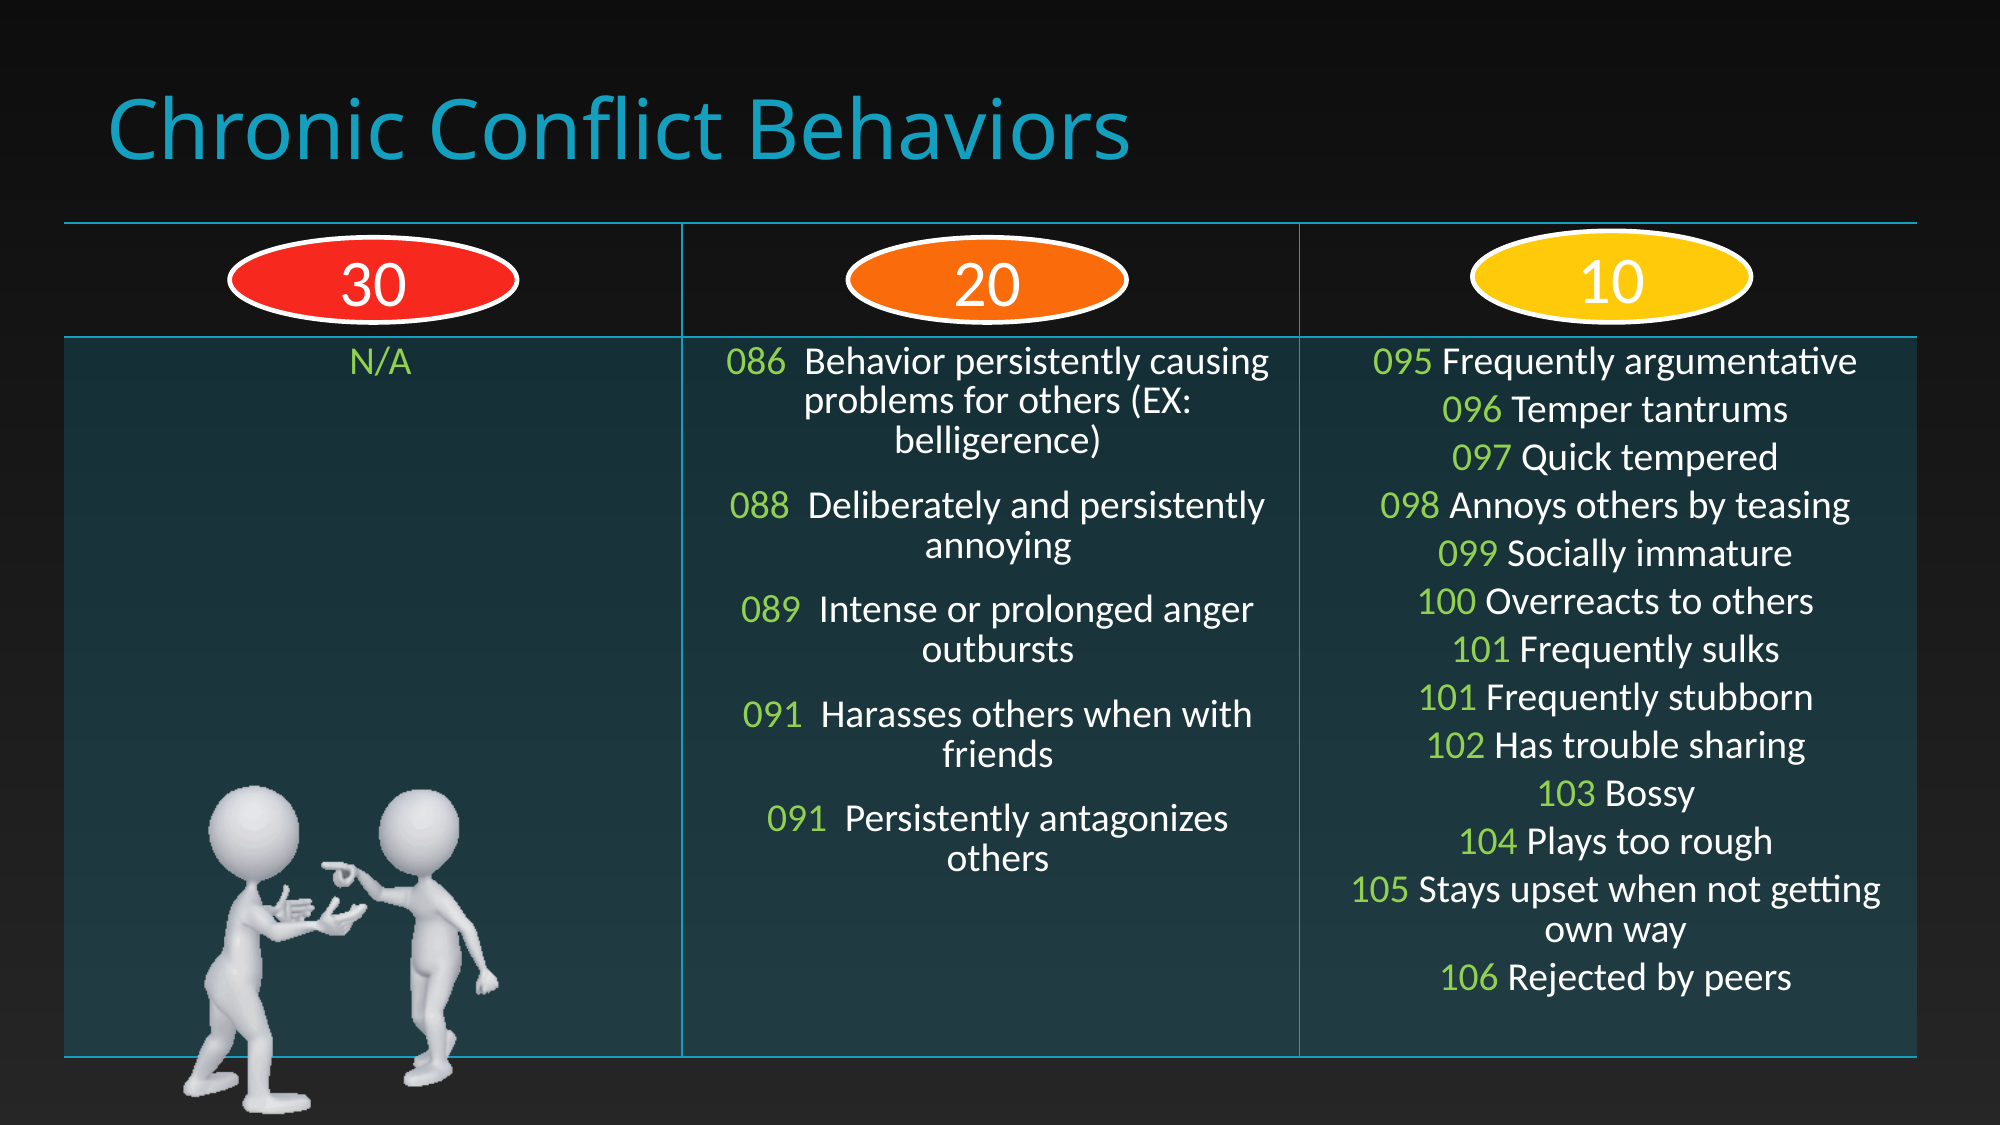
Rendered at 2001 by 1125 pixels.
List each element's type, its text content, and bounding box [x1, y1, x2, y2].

title Chronic Conflict Behaviors [86, 46, 1889, 186]
table_header [64, 224, 681, 336]
table_cell 095 Frequently argumentative 096 Temper tantrums 097 Quick tempered 098 Annoys others by teasing 099 Socially immature 100 Overreacts to others 101 Frequently sulks 101 Frequently stubborn 102 Has trouble sharing 103 Bossy 104 Plays too rough 105 Stays upset when not getting own way 106 Rejected by peers [1300, 338, 1917, 1056]
table_cell 086 Behavior persistently causing problems for others (EX: belligerence) 088 Deliberately and persistently annoying 089 Intense or prolonged anger outbursts 091 Harasses others when with friends 091 Persistently antagonizes others [683, 338, 1299, 1056]
table_header [683, 224, 1299, 336]
text_box 20 [845, 235, 1129, 325]
picture [163, 778, 509, 1125]
text_box 30 [227, 235, 520, 325]
table_cell N/A [64, 338, 681, 1056]
text_box 10 [1472, 230, 1752, 323]
table_header [1300, 224, 1917, 336]
